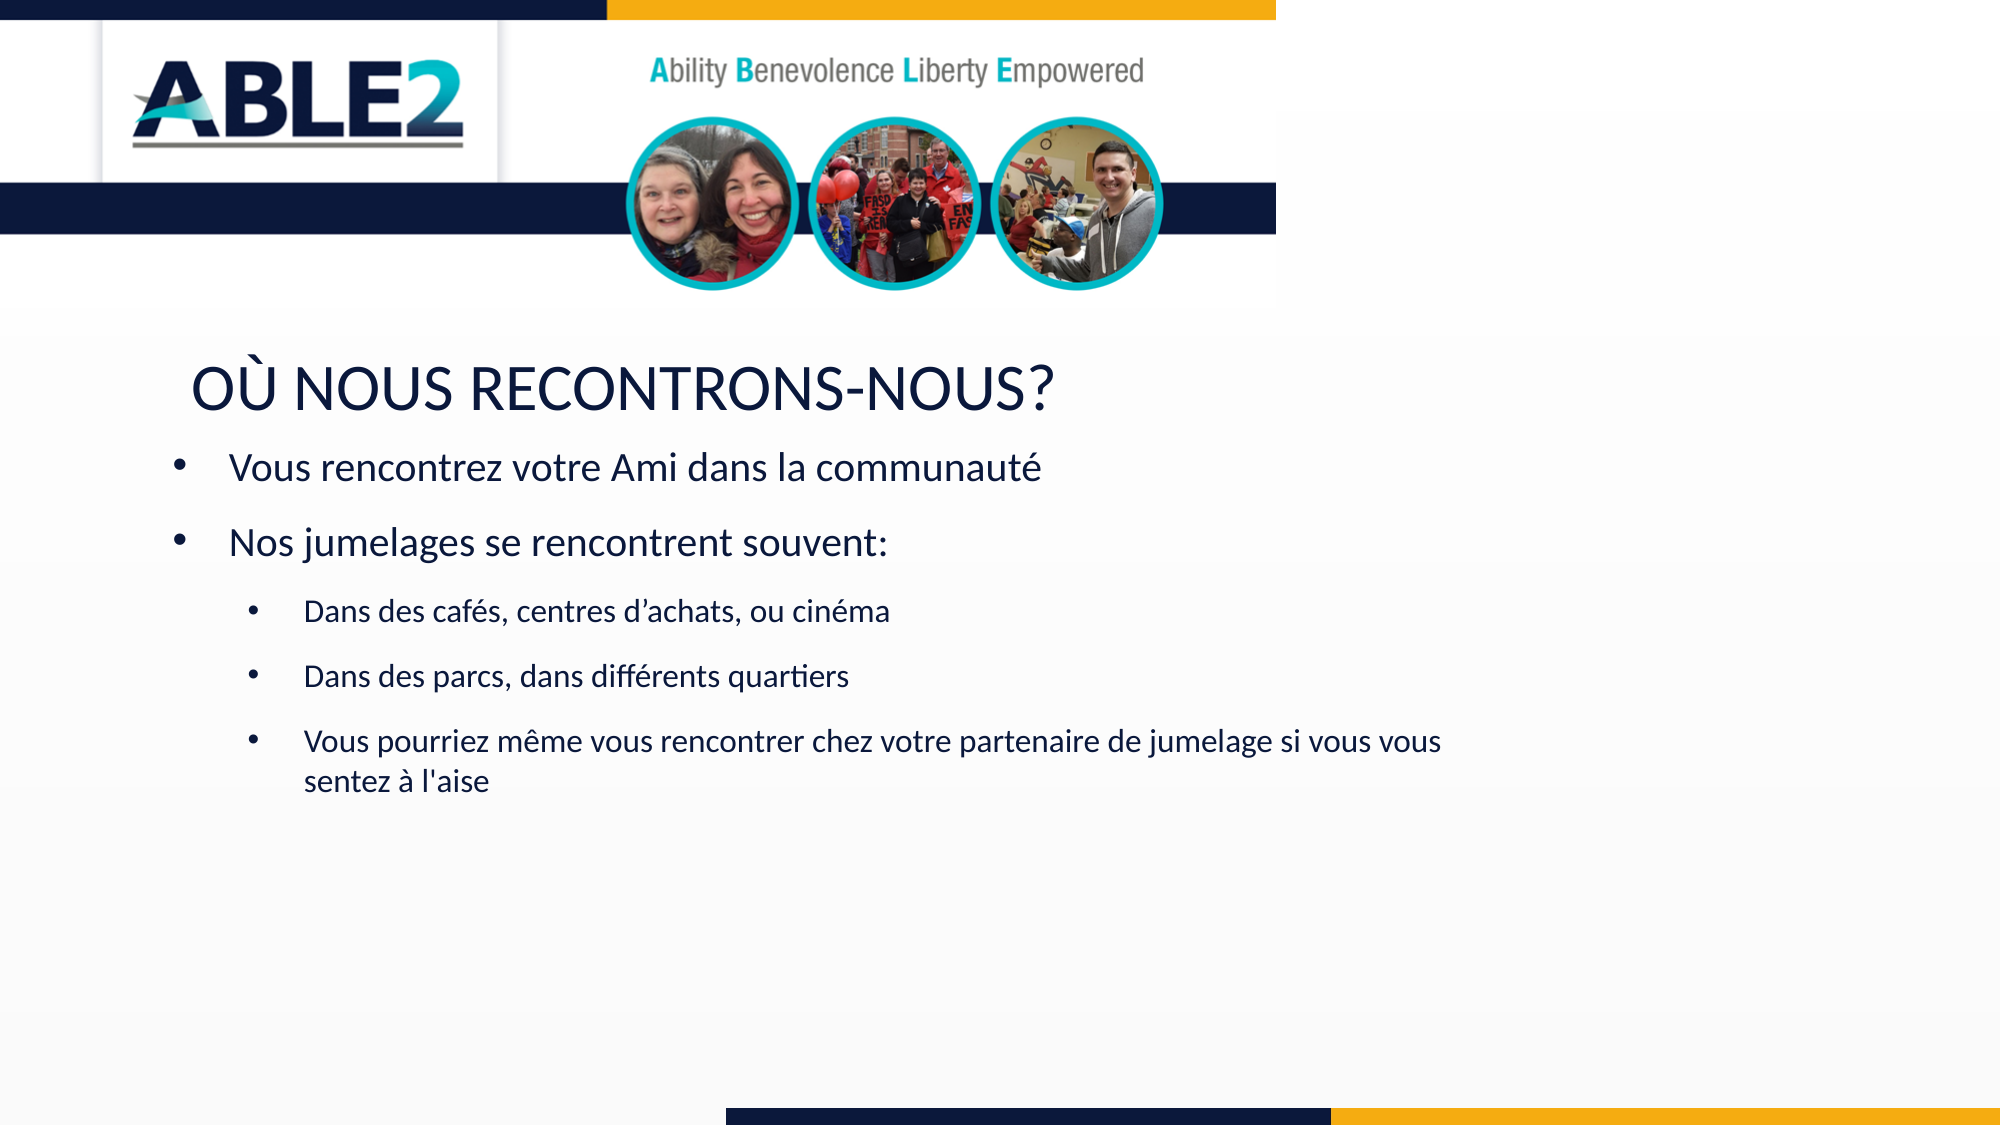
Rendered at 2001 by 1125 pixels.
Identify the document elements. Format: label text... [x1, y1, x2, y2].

picture [726, 1108, 2000, 1125]
picture [0, 0, 1276, 308]
text_box OÙ NOUS RECONTRONS-NOUS? [177, 336, 1073, 431]
text_box Vous rencontrez votre Ami dans la communauté Nos jumelages se rencontrent souvent: Dans des cafés, centres d’achats, ou cinéma Dans des parcs, dans différents quartiers Vous pourriez même vous rencontrer chez votre partenaire de jumelage si vous vous sentez à l'aise [157, 432, 1500, 882]
